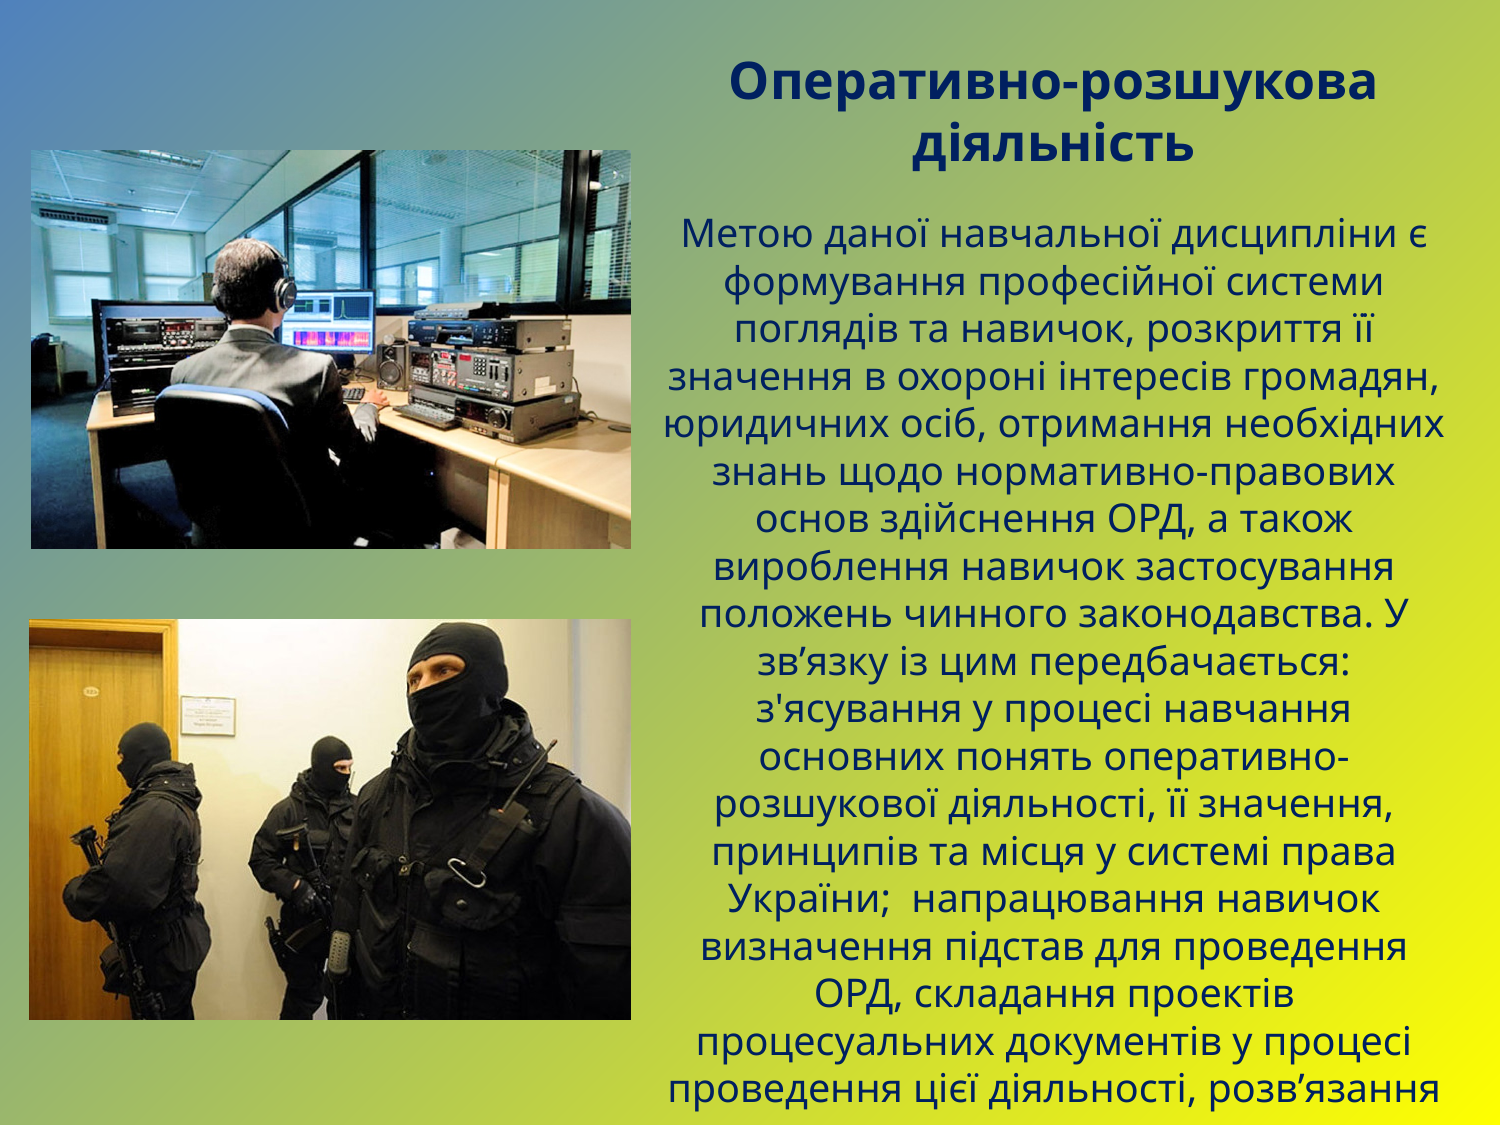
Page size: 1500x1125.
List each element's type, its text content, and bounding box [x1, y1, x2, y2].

title Оперативно-розшукова діяльність [706, 19, 1403, 200]
picture [30, 150, 631, 550]
subtitle Метою даної навчальної дисципліни є формування професійної системи поглядів та навичок, розкриття її значення в охороні інтересів громадян, юридичних осіб, отримання необхідних знань щодо нормативно-правових основ здійснення ОРД, а також вироблення навичок застосування положень чинного законодавства. У зв’язку із цим передбачається: з'ясування у процесі навчання основних понять оперативно-розшукової діяльності, її значення, принципів та місця у системі права України; напрацювання навичок визначення підстав для проведення ОРД, складання проектів процесуальних документів у процесі проведення цієї діяльності, розв’язання задач, виконання тестових завдань тощо. [643, 200, 1465, 690]
picture [29, 619, 631, 1021]
